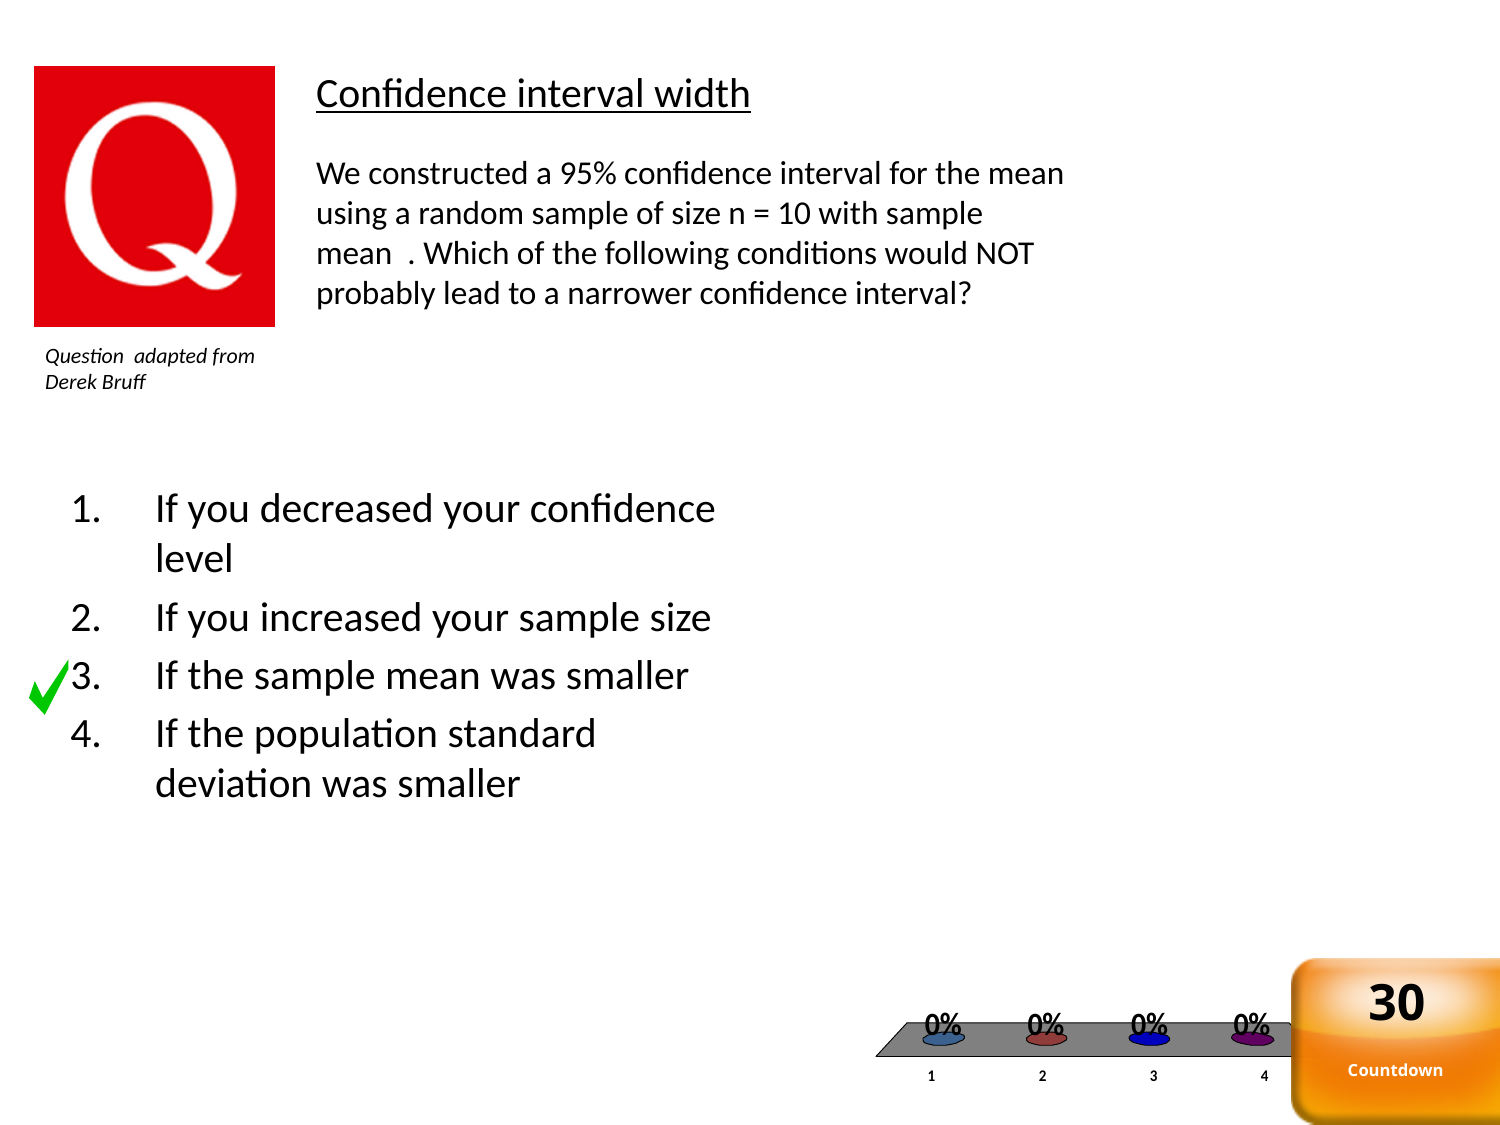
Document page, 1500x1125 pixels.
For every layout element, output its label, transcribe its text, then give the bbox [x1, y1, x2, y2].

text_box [1291, 958, 1500, 1125]
list If you decreased your confidence level If you increased your sample size If the sample mean was smaller If the population standard deviation was smaller [55, 473, 737, 1012]
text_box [858, 548, 1349, 1100]
text_box Question adapted from Derek Bruff [30, 334, 276, 402]
picture [33, 66, 275, 327]
text_box [26, 675, 55, 717]
